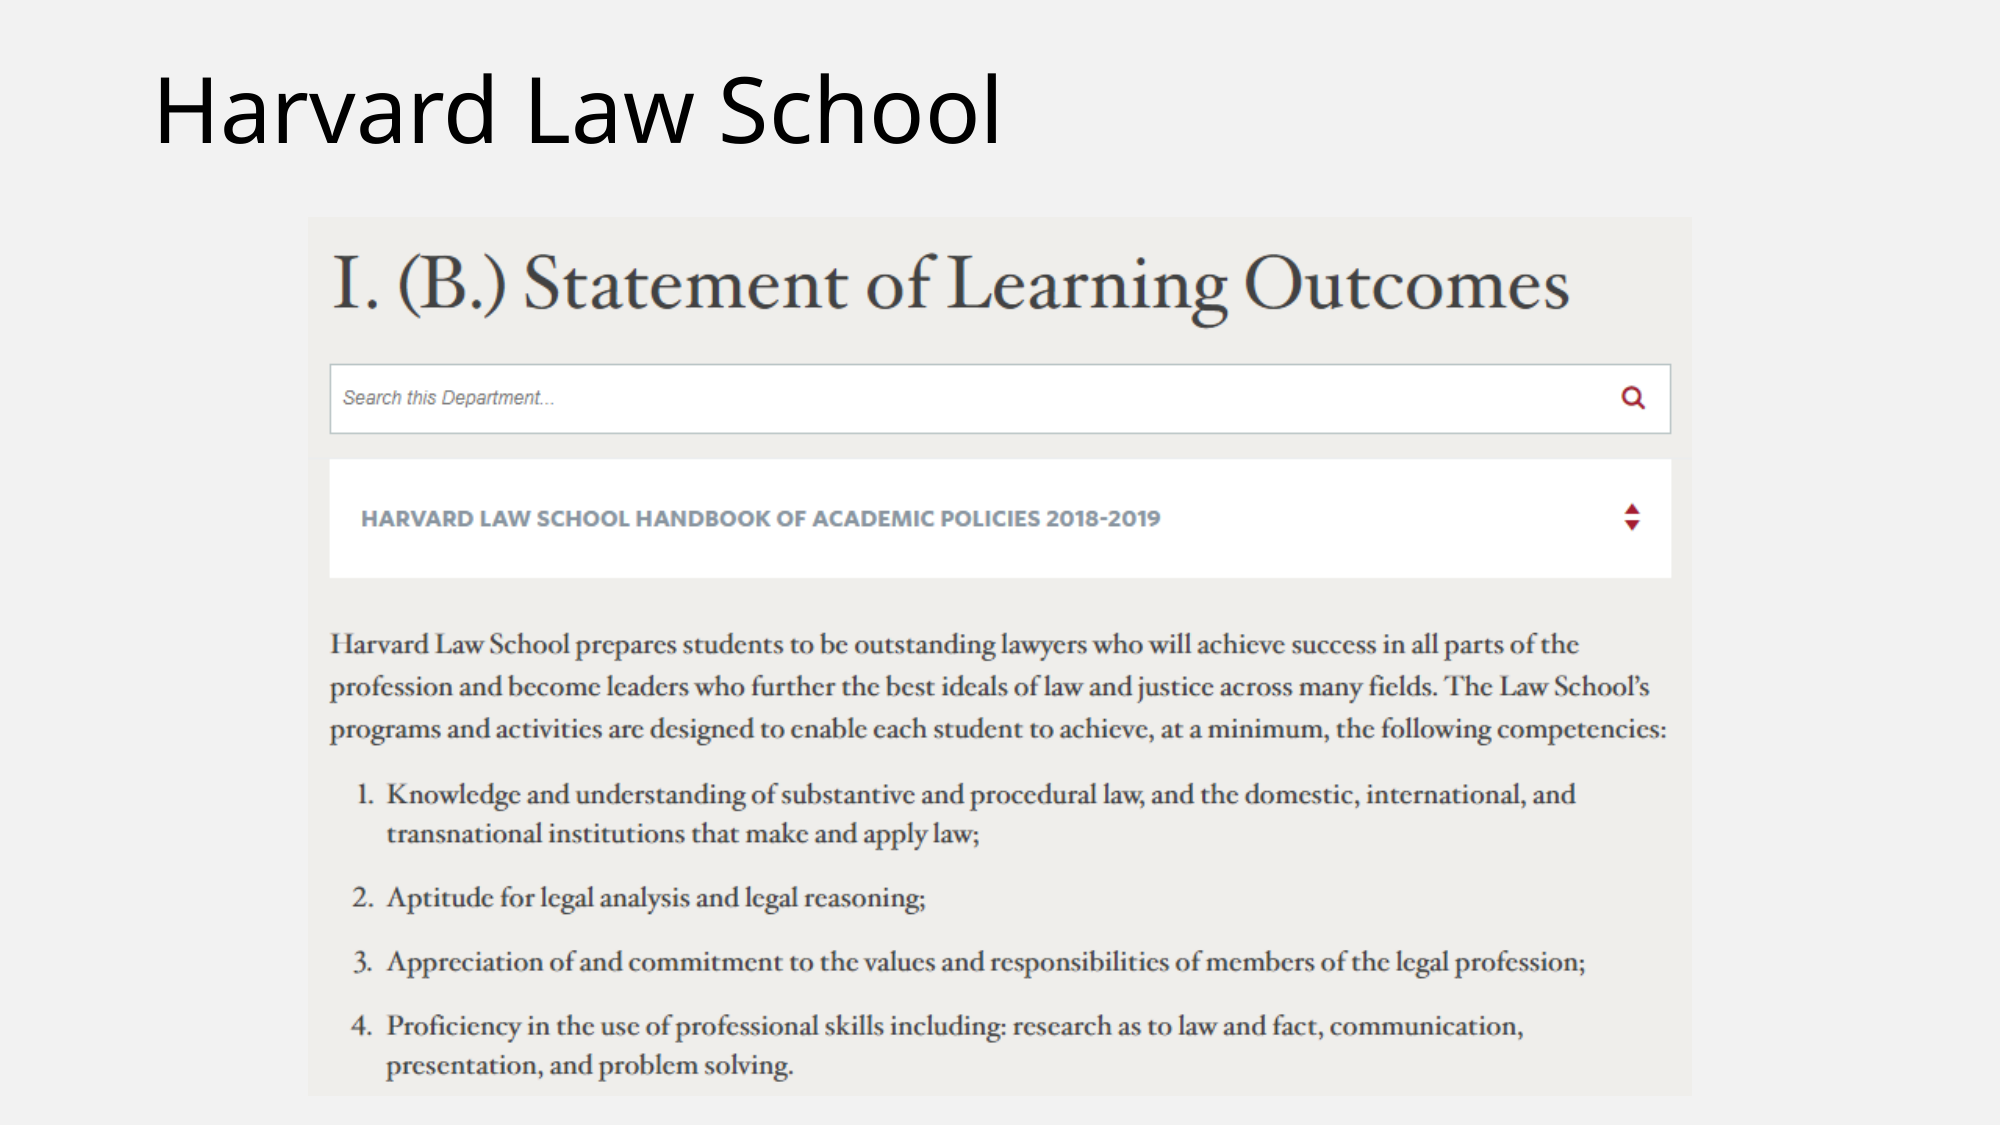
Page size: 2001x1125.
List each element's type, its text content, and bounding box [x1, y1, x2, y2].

picture [308, 217, 1692, 1096]
title Harvard Law School [137, 59, 1863, 278]
